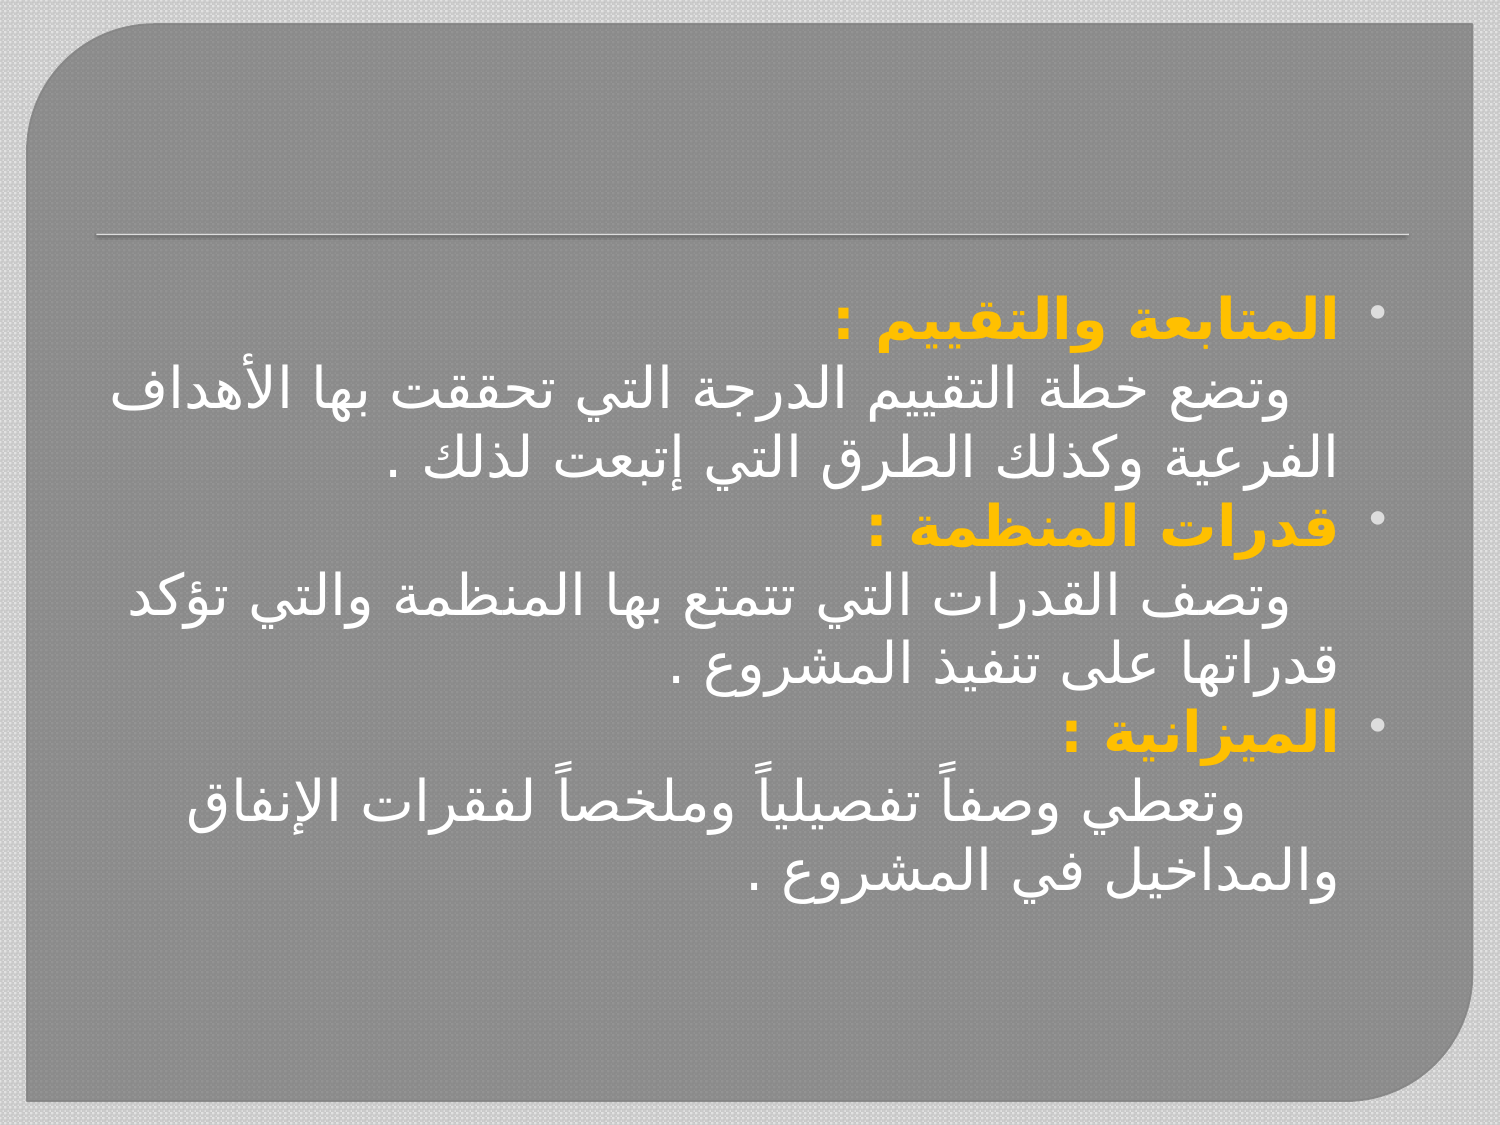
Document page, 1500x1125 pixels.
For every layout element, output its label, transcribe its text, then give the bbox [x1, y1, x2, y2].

list المتابعة والتقييم : وتضع خطة التقييم الدرجة التي تحققت بها الأهداف الفرعية وكذلك الطرق التي إتبعت لذلك . قدرات المنظمة : وتصف القدرات التي تتمتع بها المنظمة والتي تؤكد قدراتها على تنفيذ المشروع . الميزانية : وتعطي وصفاً تفصيلياً وملخصاً لفقرات الإنفاق والمداخيل في المشروع . [62, 275, 1400, 913]
